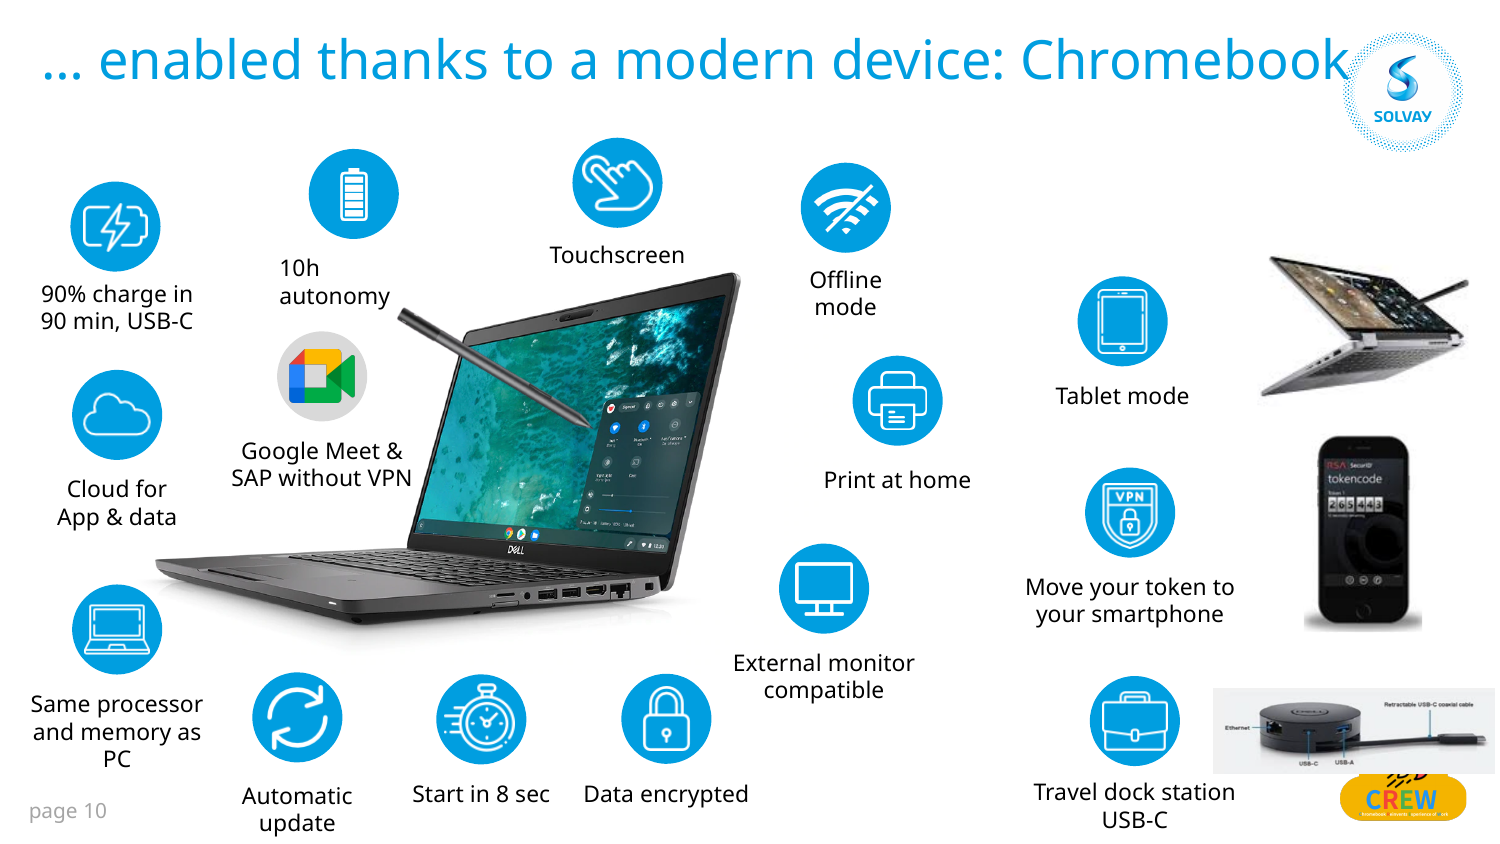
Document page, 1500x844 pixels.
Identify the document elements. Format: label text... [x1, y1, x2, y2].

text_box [760, 162, 931, 292]
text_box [532, 137, 703, 267]
picture [1303, 432, 1423, 634]
picture [1343, 32, 1463, 152]
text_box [264, 148, 444, 281]
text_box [21, 181, 213, 306]
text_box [31, 369, 203, 501]
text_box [1248, 242, 1487, 420]
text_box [396, 674, 567, 806]
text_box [1007, 675, 1263, 804]
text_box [709, 543, 940, 675]
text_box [1007, 275, 1238, 408]
slide_number page ‹#› [28, 797, 147, 828]
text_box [55, 217, 843, 674]
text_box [1002, 467, 1258, 599]
title … enabled thanks to a modern device: Chromebook [41, 32, 1374, 104]
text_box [212, 672, 383, 808]
picture [1263, 688, 1495, 844]
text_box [567, 673, 782, 807]
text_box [2, 584, 233, 716]
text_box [798, 355, 998, 492]
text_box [207, 331, 438, 463]
